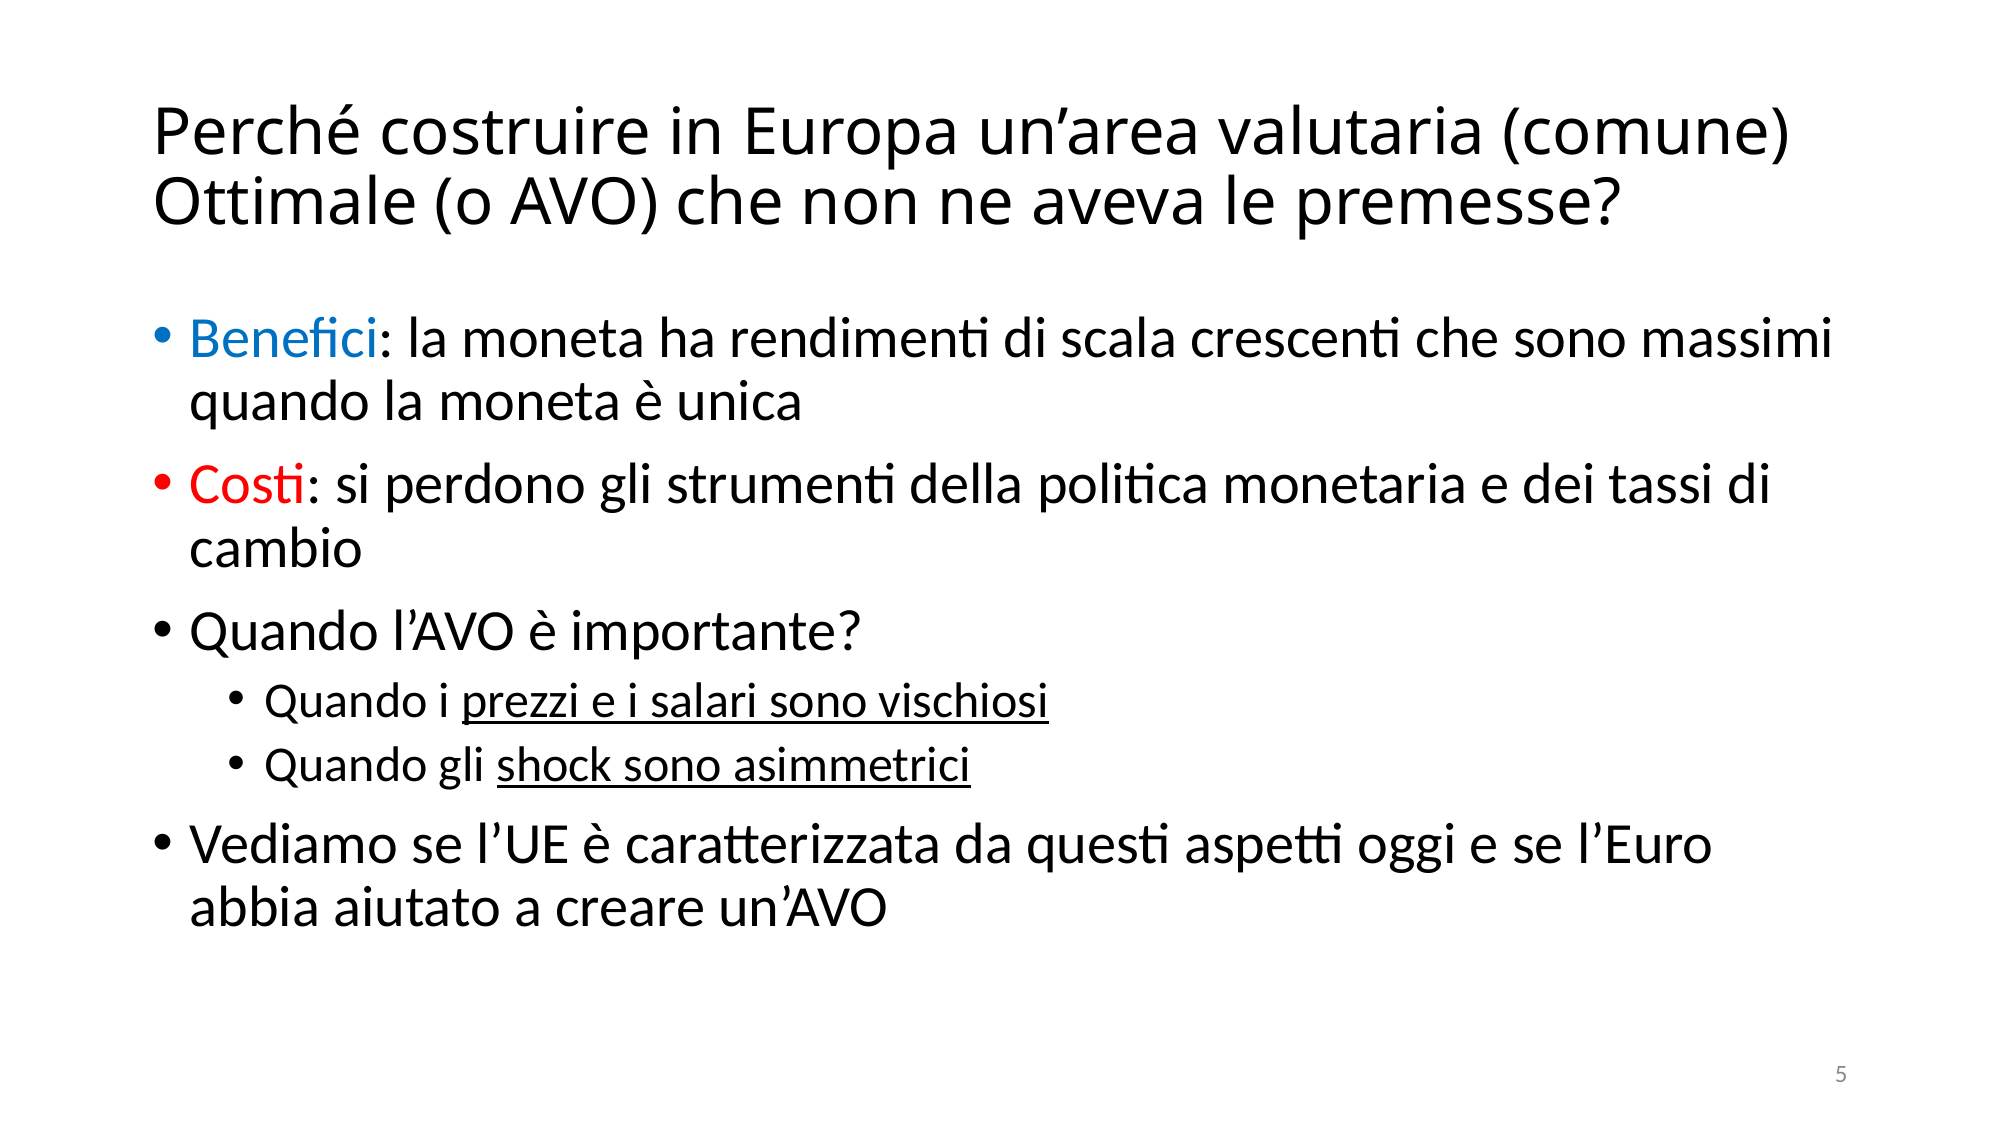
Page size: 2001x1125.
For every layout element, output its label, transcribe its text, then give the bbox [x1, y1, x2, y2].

title Perché costruire in Europa un’area valutaria (comune) Ottimale (o AVO) che non ne aveva le premesse? [137, 59, 1863, 278]
list Benefici: la moneta ha rendimenti di scala crescenti che sono massimi quando la moneta è unica Costi: si perdono gli strumenti della politica monetaria e dei tassi di cambio Quando l’AVO è importante? Quando i prezzi e i salari sono vischiosi Quando gli shock sono asimmetrici Vediamo se l’UE è caratterizzata da questi aspetti oggi e se l’Euro abbia aiutato a creare un’AVO [137, 299, 1863, 1014]
slide_number 5 [1412, 1042, 1863, 1103]
